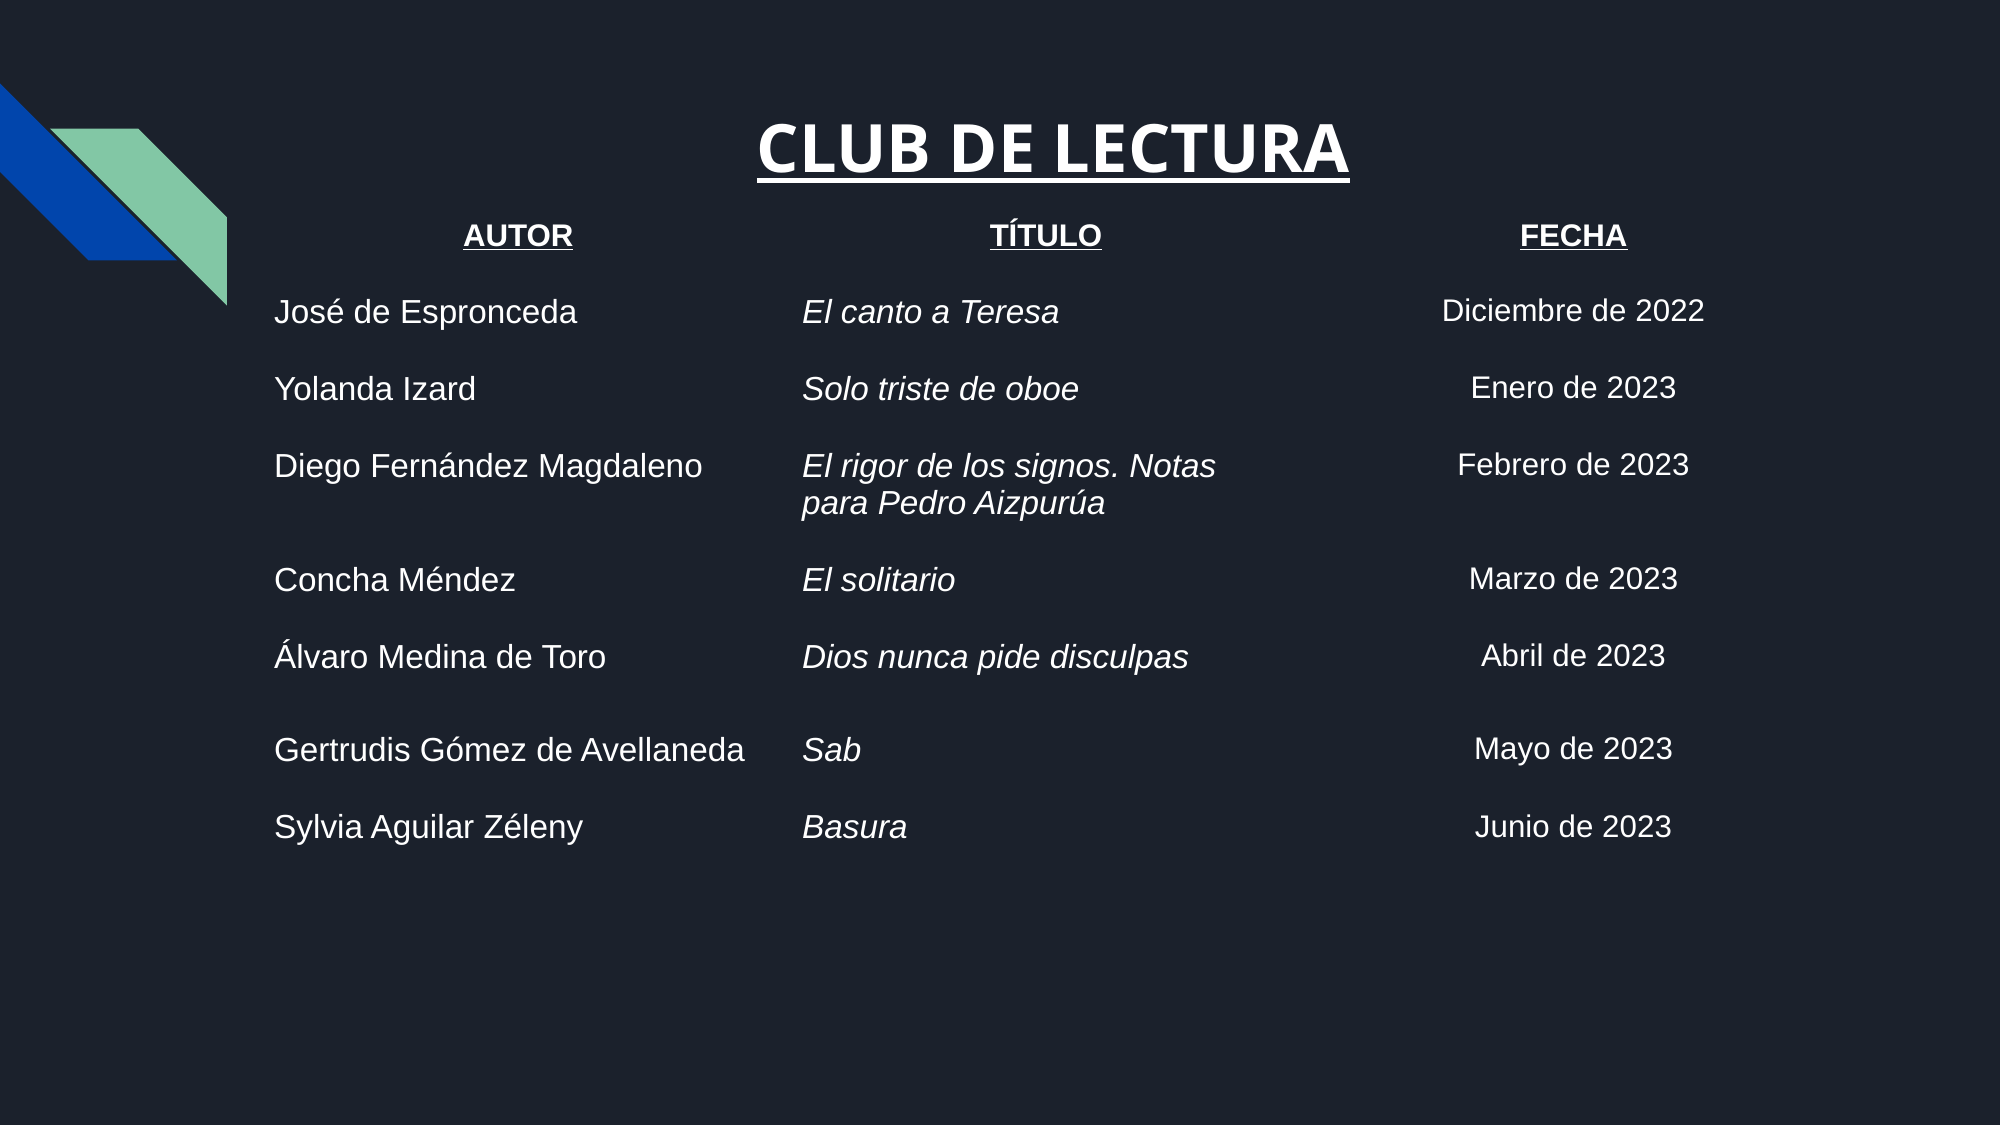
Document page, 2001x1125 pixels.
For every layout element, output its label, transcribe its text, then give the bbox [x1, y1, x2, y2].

table_cell Basura [782, 789, 1310, 866]
table_cell Diego Fernández Magdaleno [254, 427, 782, 542]
table_cell Solo triste de oboe [782, 350, 1310, 427]
table_cell Yolanda Izard [254, 350, 782, 427]
table_cell Enero de 2023 [1310, 350, 1838, 427]
table_cell Álvaro Medina de Toro [254, 619, 782, 712]
table_cell Diciembre de 2022 [1310, 273, 1838, 350]
table_cell Sab [782, 712, 1310, 789]
table_cell Abril de 2023 [1310, 619, 1838, 712]
table_header TÍTULO [782, 199, 1310, 273]
table_header FECHA [1310, 199, 1838, 273]
table_cell El canto a Teresa [782, 273, 1310, 350]
table_header AUTOR [254, 199, 782, 273]
table_cell Concha Méndez [254, 542, 782, 619]
table_cell Junio de 2023 [1310, 789, 1838, 866]
table_cell Febrero de 2023 [1310, 427, 1838, 542]
table_cell Marzo de 2023 [1310, 542, 1838, 619]
table_cell Sylvia Aguilar Zéleny [254, 789, 782, 866]
table_cell José de Espronceda [254, 273, 782, 350]
table_cell El solitario [782, 542, 1310, 619]
table_cell Dios nunca pide disculpas [782, 619, 1310, 712]
table_cell Gertrudis Gómez de Avellaneda [254, 712, 782, 789]
title CLUB DE LECTURA [283, 86, 1824, 199]
table_cell Mayo de 2023 [1310, 712, 1838, 789]
table_cell El rigor de los signos. Notas para Pedro Aizpurúa [782, 427, 1310, 542]
